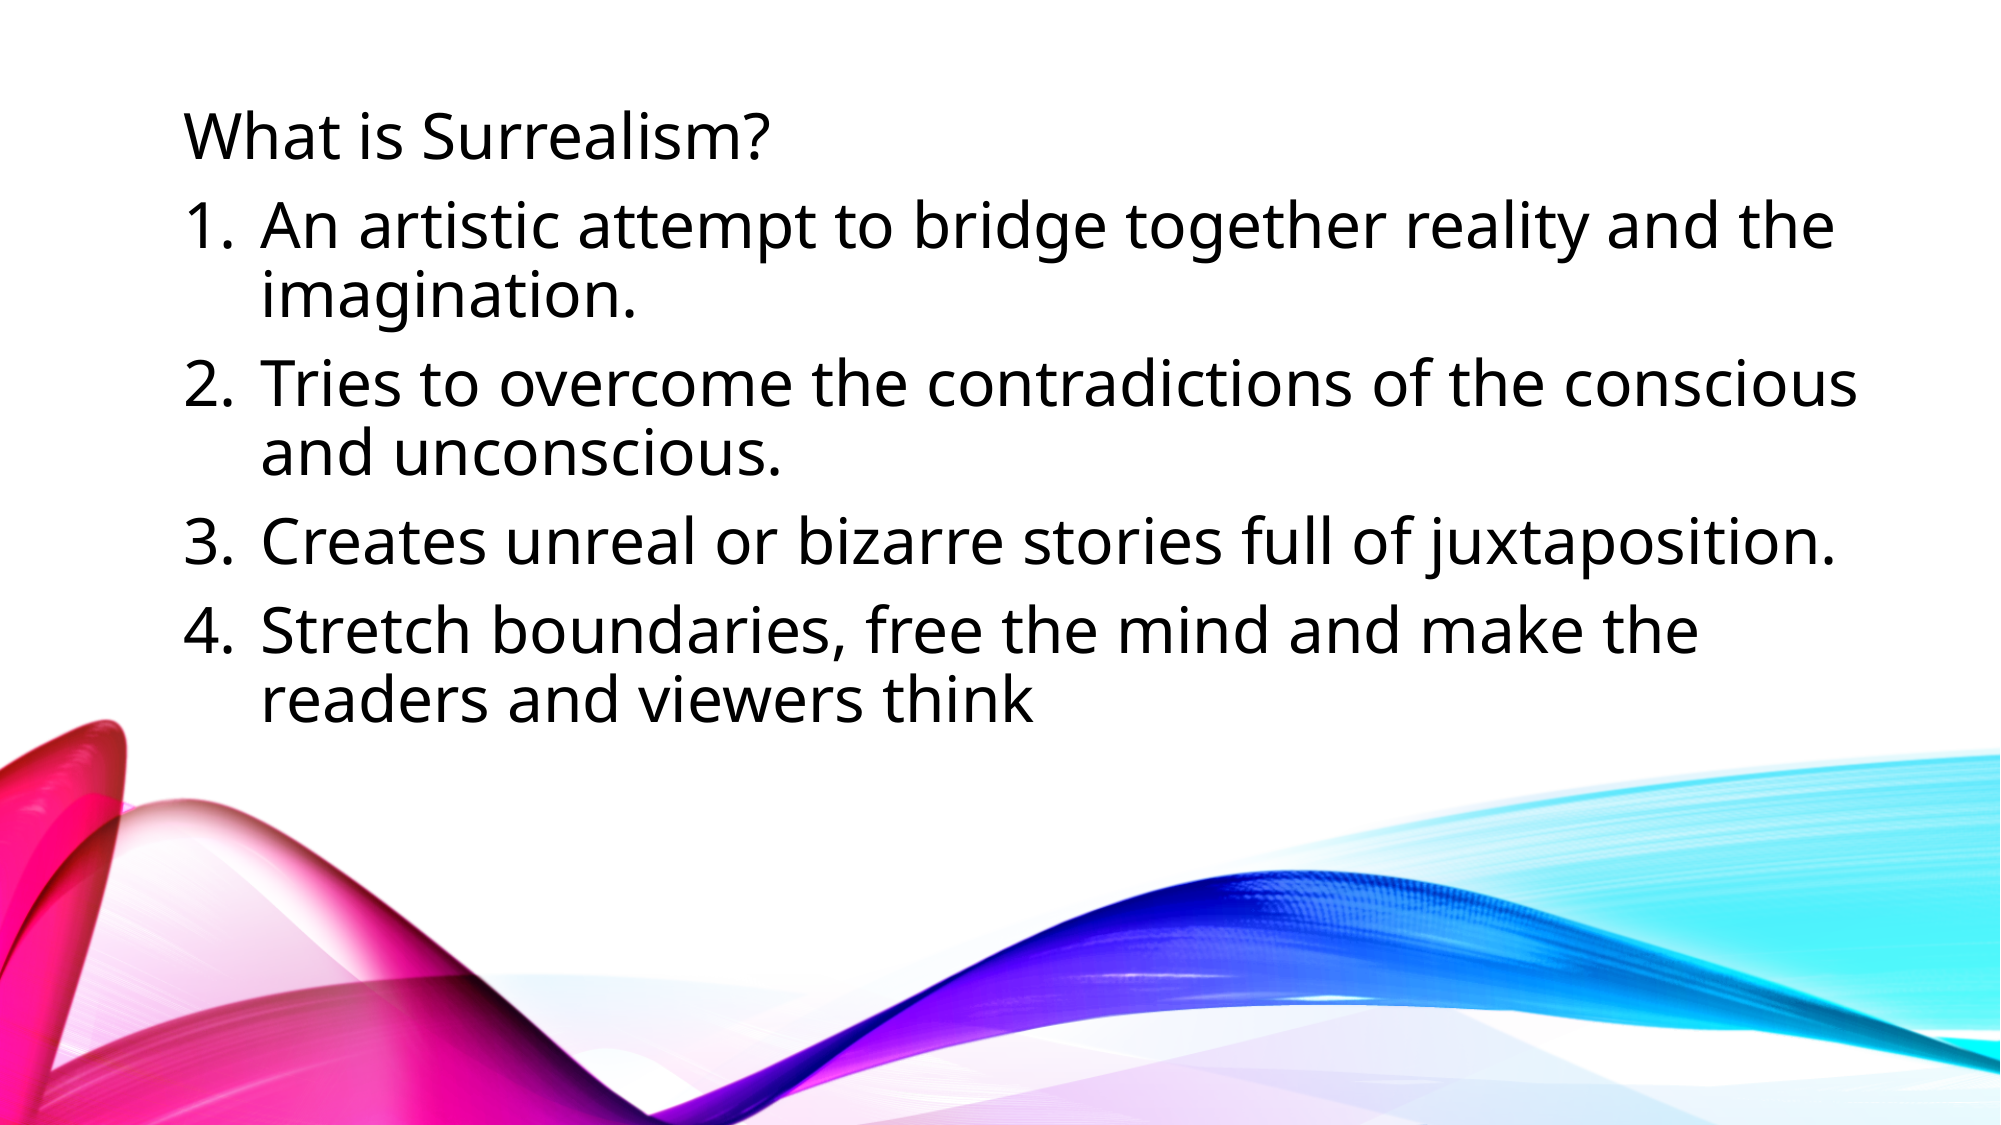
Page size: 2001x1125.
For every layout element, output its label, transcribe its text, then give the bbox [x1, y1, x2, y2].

picture [1795, 1003, 1806, 1008]
list What is Surrealism? An artistic attempt to bridge together reality and the imagination. Tries to overcome the contradictions of the conscious and unconscious. Creates unreal or bizarre stories full of juxtaposition. Stretch boundaries, free the mind and make the readers and viewers think [168, 96, 1889, 755]
picture [0, 717, 2000, 1125]
